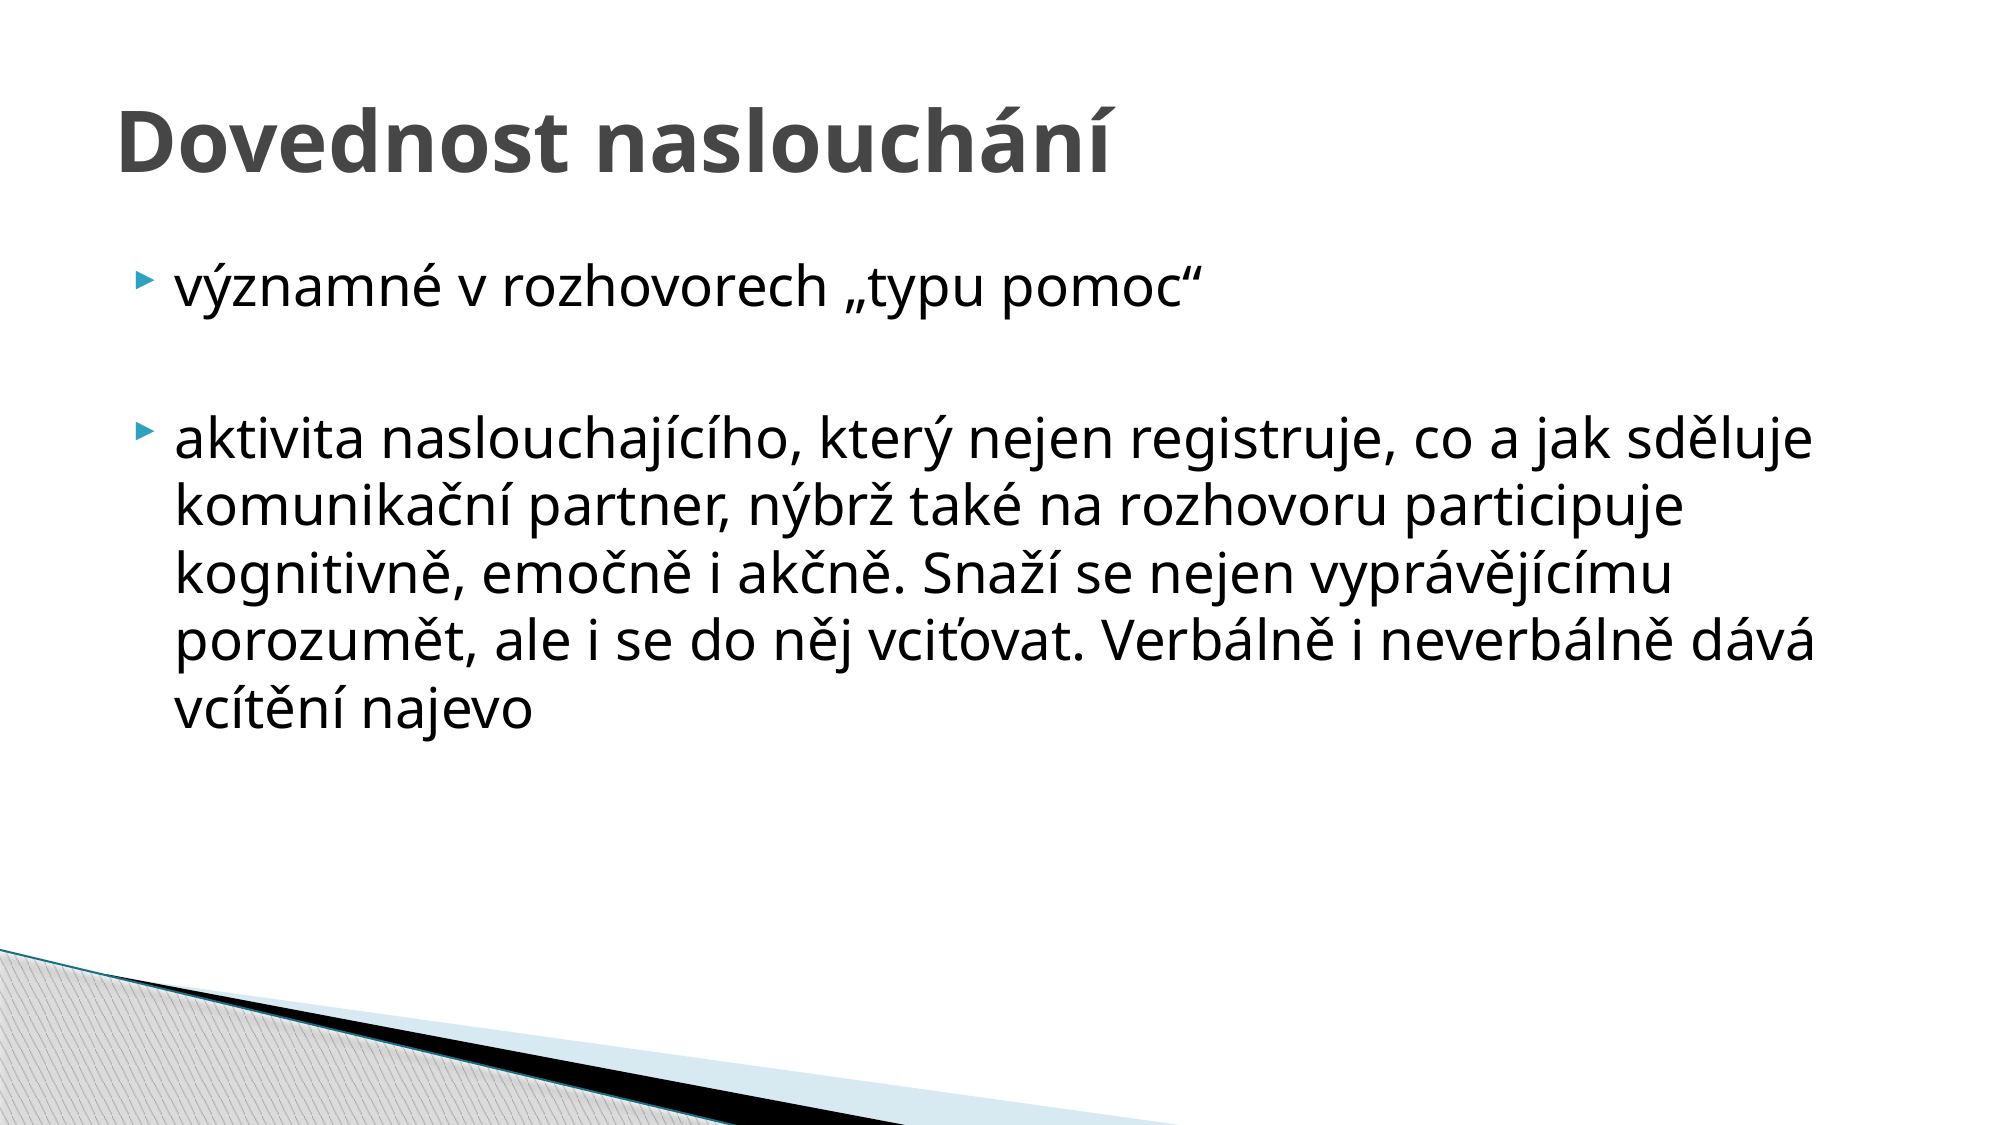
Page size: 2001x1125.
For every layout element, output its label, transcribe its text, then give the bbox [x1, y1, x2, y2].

title Dovednost naslouchání [99, 45, 1900, 233]
list významné v rozhovorech „typu pomoc“ aktivita naslouchajícího, který nejen registruje, co a jak sděluje komunikační partner, nýbrž také na rozhovoru participuje kognitivně, emočně i akčně. Snaží se nejen vyprávějícímu porozumět, ale i se do něj vciťovat. Verbálně i neverbálně dává vcítění najevo [99, 243, 1900, 986]
